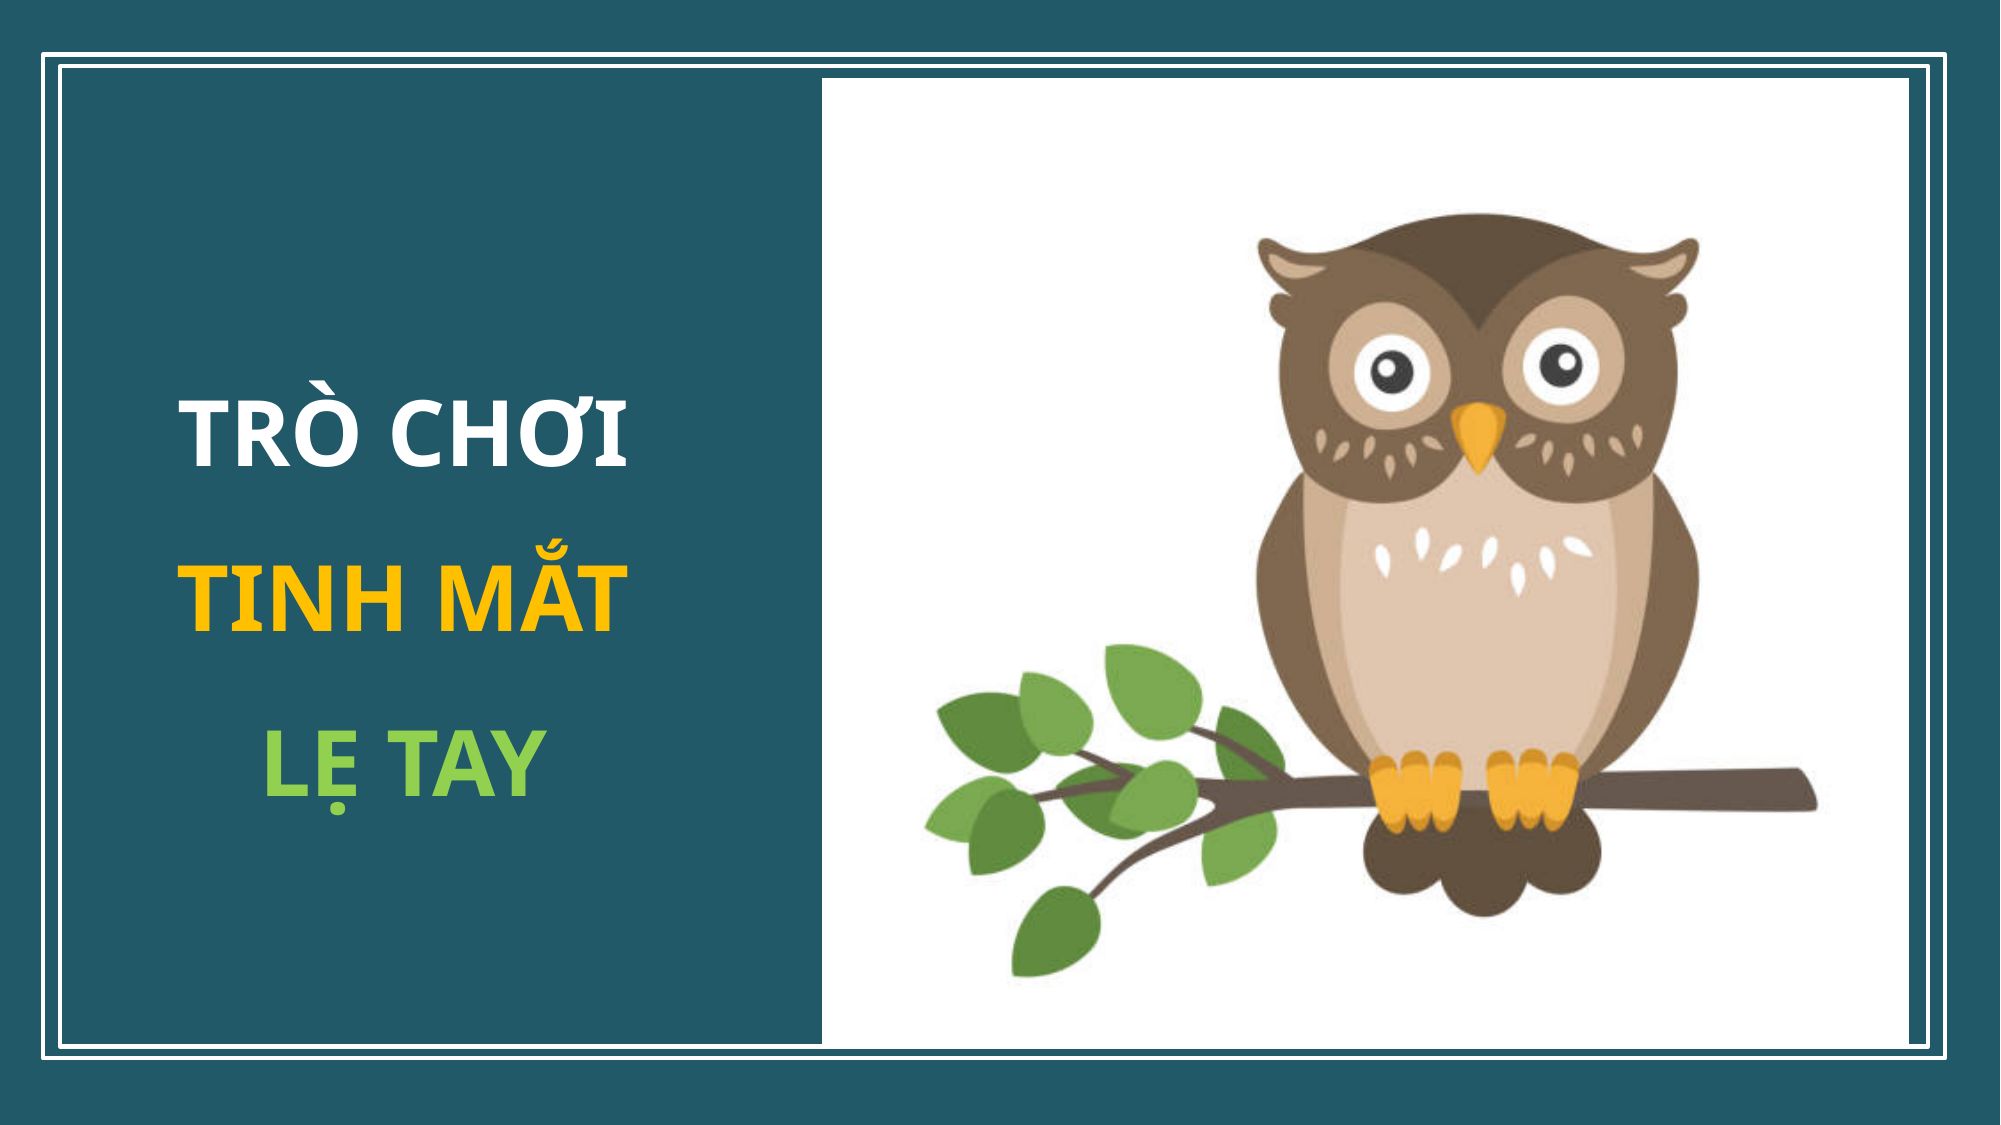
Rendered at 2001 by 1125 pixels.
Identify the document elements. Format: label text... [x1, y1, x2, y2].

text_box TRÒ CHƠI TINH MẮT LẸ TAY [19, 312, 788, 823]
picture [822, 77, 1910, 1047]
